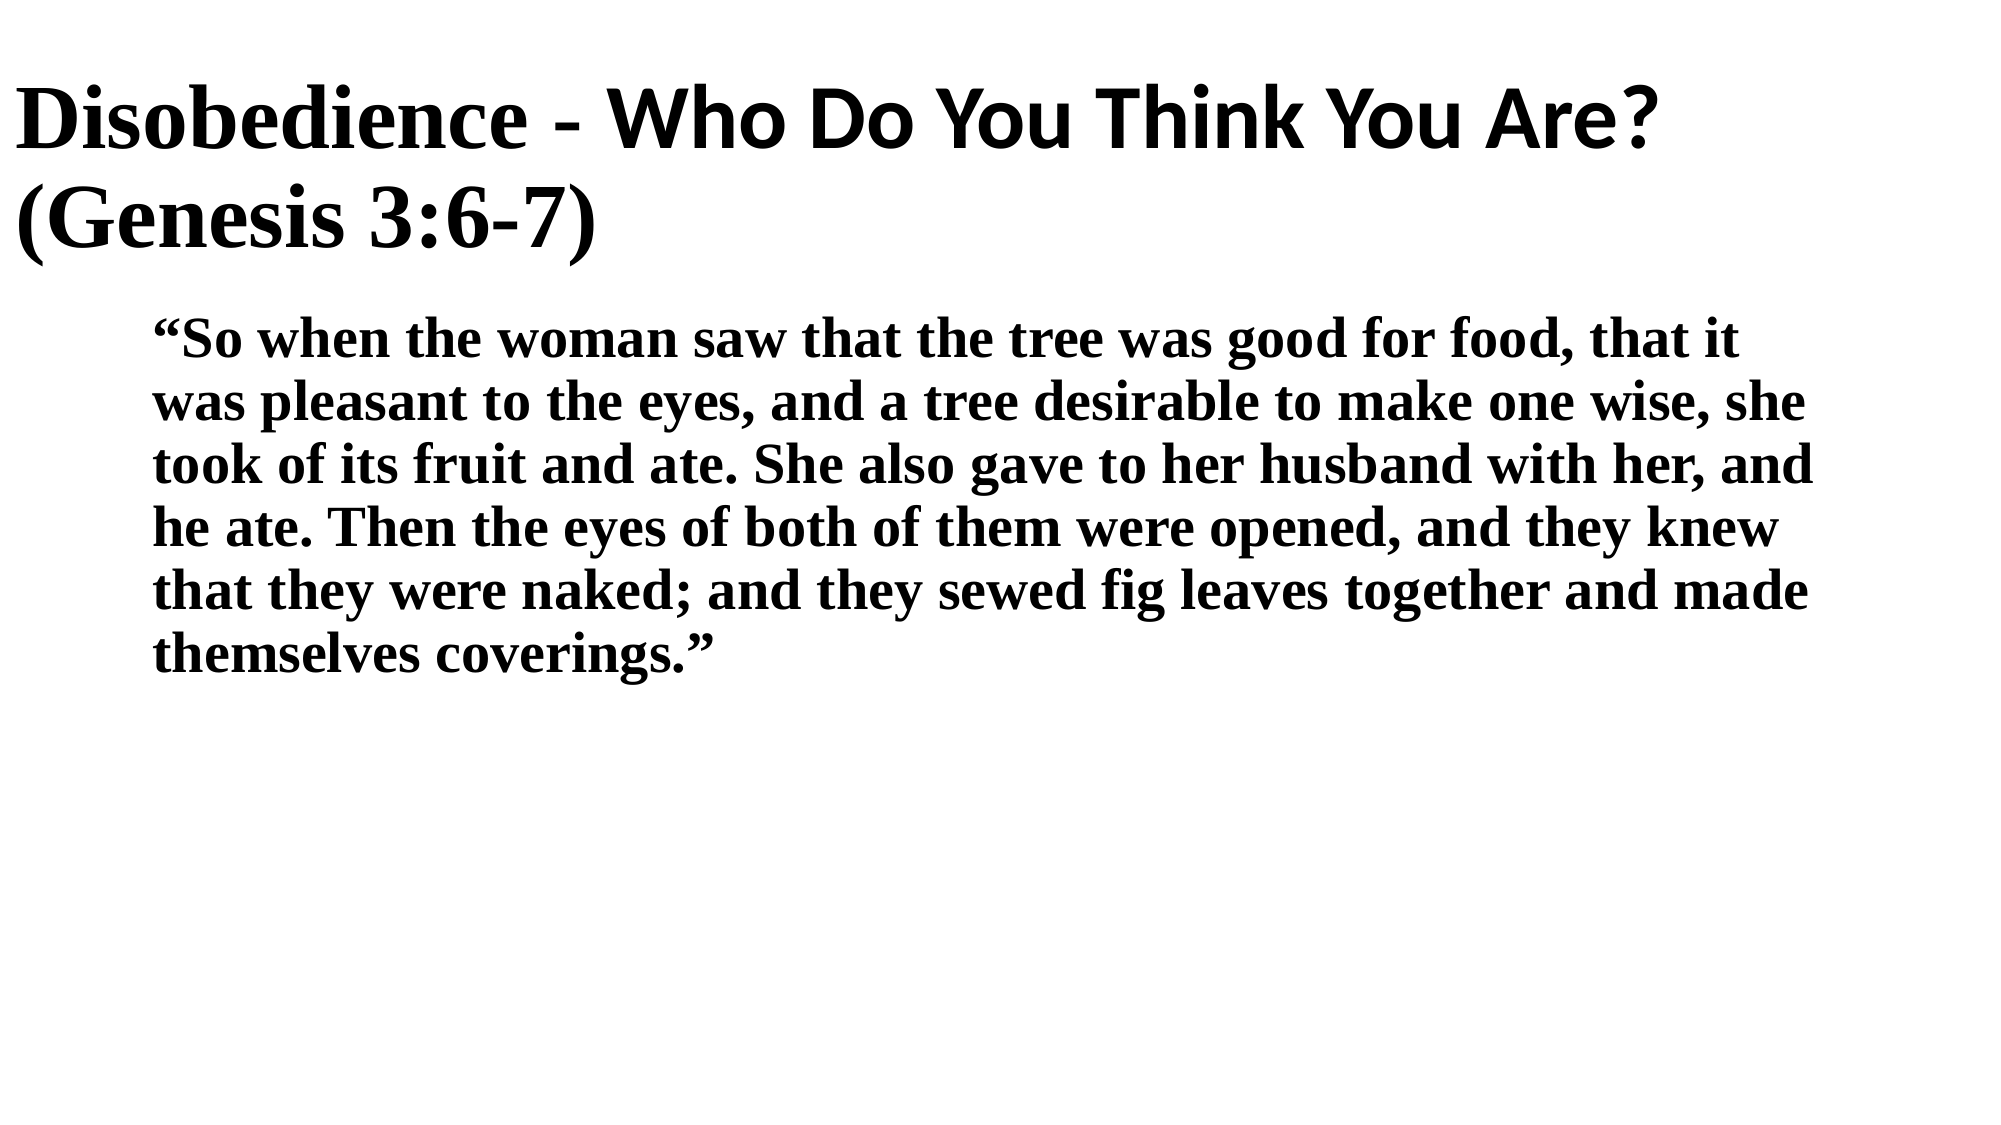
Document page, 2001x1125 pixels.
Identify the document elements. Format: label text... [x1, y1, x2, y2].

list “So when the woman saw that the tree was good for food, that it was pleasant to the eyes, and a tree desirable to make one wise, she took of its fruit and ate. She also gave to her husband with her, and he ate. Then the eyes of both of them were opened, and they knew that they were naked; and they sewed fig leaves together and made themselves coverings.” [137, 299, 1863, 1014]
title Disobedience - Who Do You Think You Are? (Genesis 3:6-7) [0, 59, 2000, 278]
